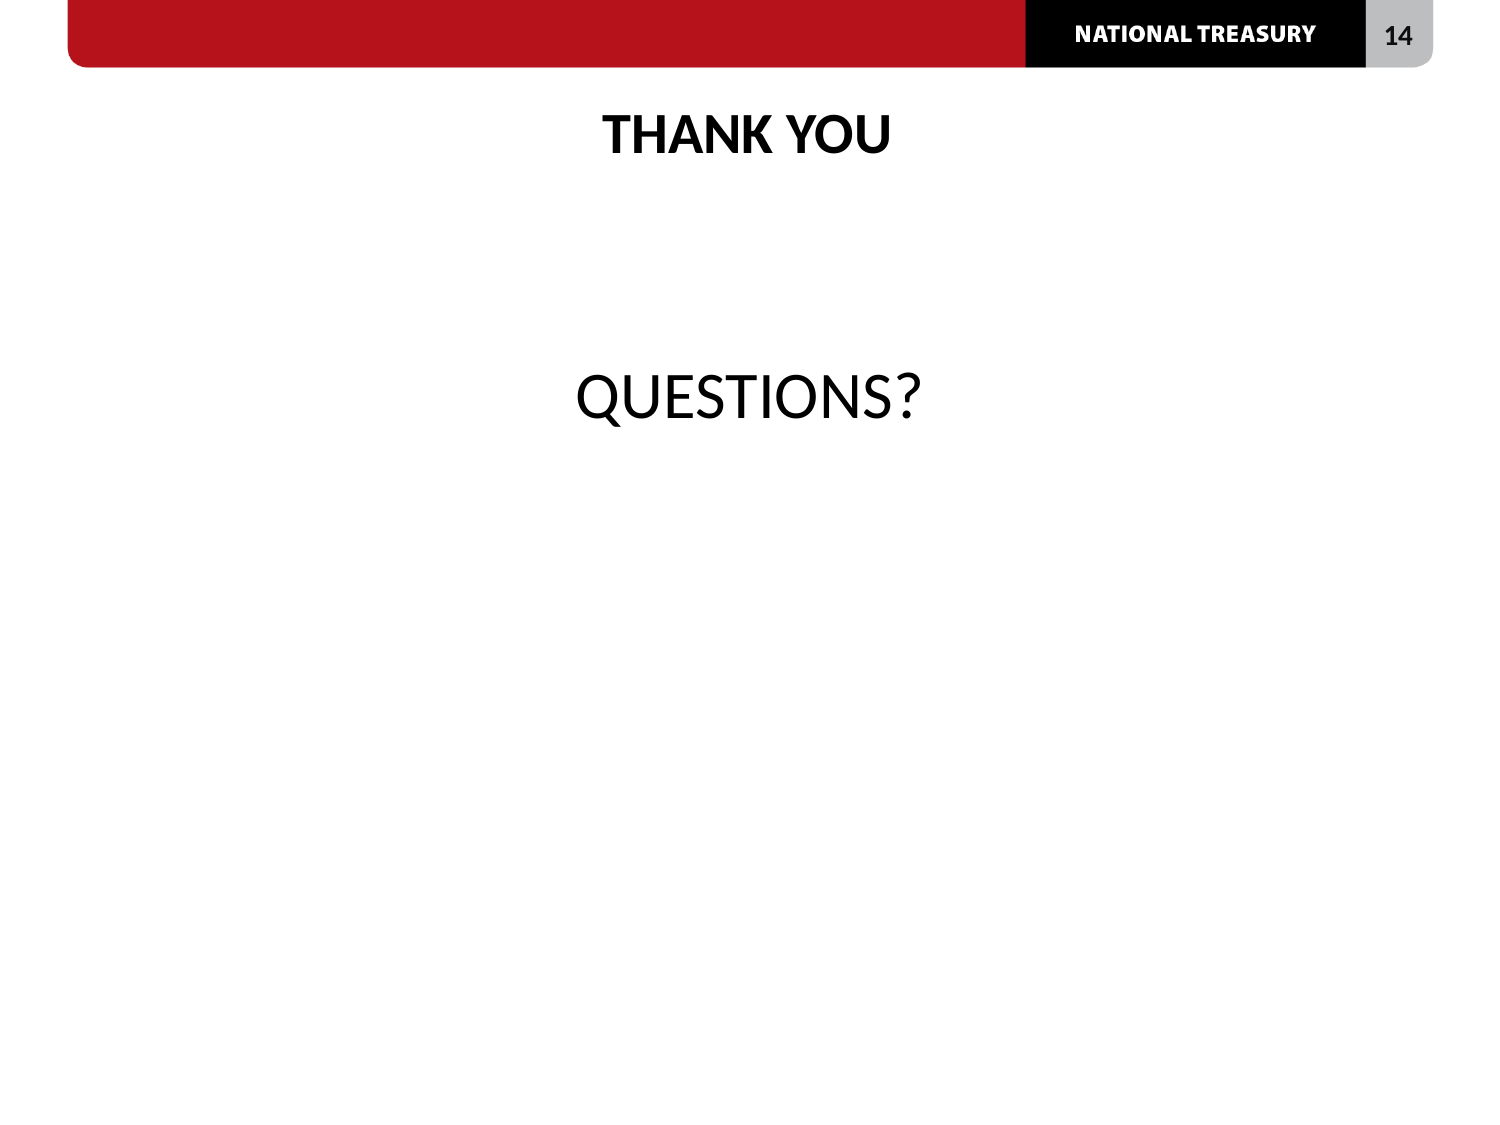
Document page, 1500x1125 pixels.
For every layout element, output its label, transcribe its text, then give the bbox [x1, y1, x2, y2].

picture [0, 0, 1500, 1125]
list QUESTIONS? [49, 208, 1451, 1055]
title THANK YOU [47, 70, 1448, 198]
